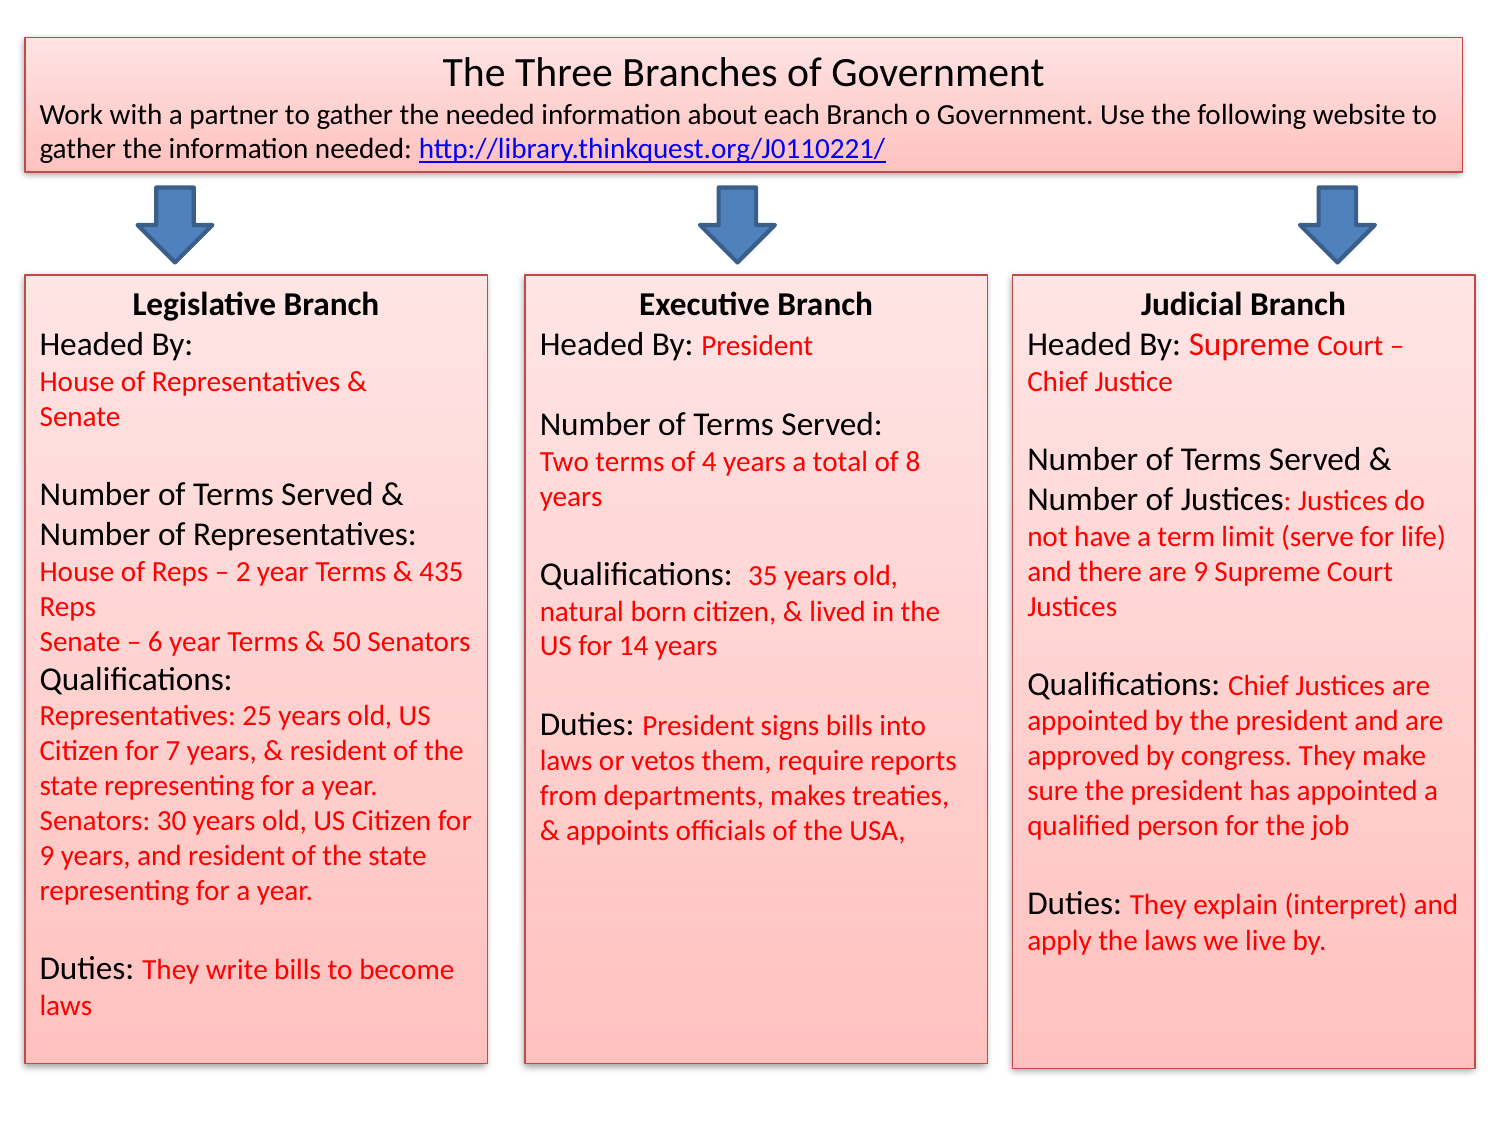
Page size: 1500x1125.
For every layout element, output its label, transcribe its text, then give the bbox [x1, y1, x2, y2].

text_box Judicial Branch Headed By: Supreme Court – Chief Justice Number of Terms Served & Number of Justices: Justices do not have a term limit (serve for life) and there are 9 Supreme Court Justices Qualifications: Chief Justices are appointed by the president and are approved by congress. They make sure the president has appointed a qualified person for the job Duties: They explain (interpret) and apply the laws we live by. [1012, 274, 1476, 1069]
text_box [1297, 185, 1377, 265]
text_box [135, 185, 215, 265]
text_box Executive Branch Headed By: President Number of Terms Served: Two terms of 4 years a total of 8 years Qualifications: 35 years old, natural born citizen, & lived in the US for 14 years Duties: President signs bills into laws or vetos them, require reports from departments, makes treaties, & appoints officials of the USA, [524, 274, 988, 1064]
text_box The Three Branches of Government Work with a partner to gather the needed information about each Branch o Government. Use the following website to gather the information needed: http://library.thinkquest.org/J0110221/ [24, 37, 1463, 173]
text_box Legislative Branch Headed By: House of Representatives & Senate Number of Terms Served & Number of Representatives: House of Reps – 2 year Terms & 435 Reps Senate – 6 year Terms & 50 Senators Qualifications: Representatives: 25 years old, US Citizen for 7 years, & resident of the state representing for a year. Senators: 30 years old, US Citizen for 9 years, and resident of the state representing for a year. Duties: They write bills to become laws [24, 274, 488, 1064]
text_box [697, 185, 777, 265]
